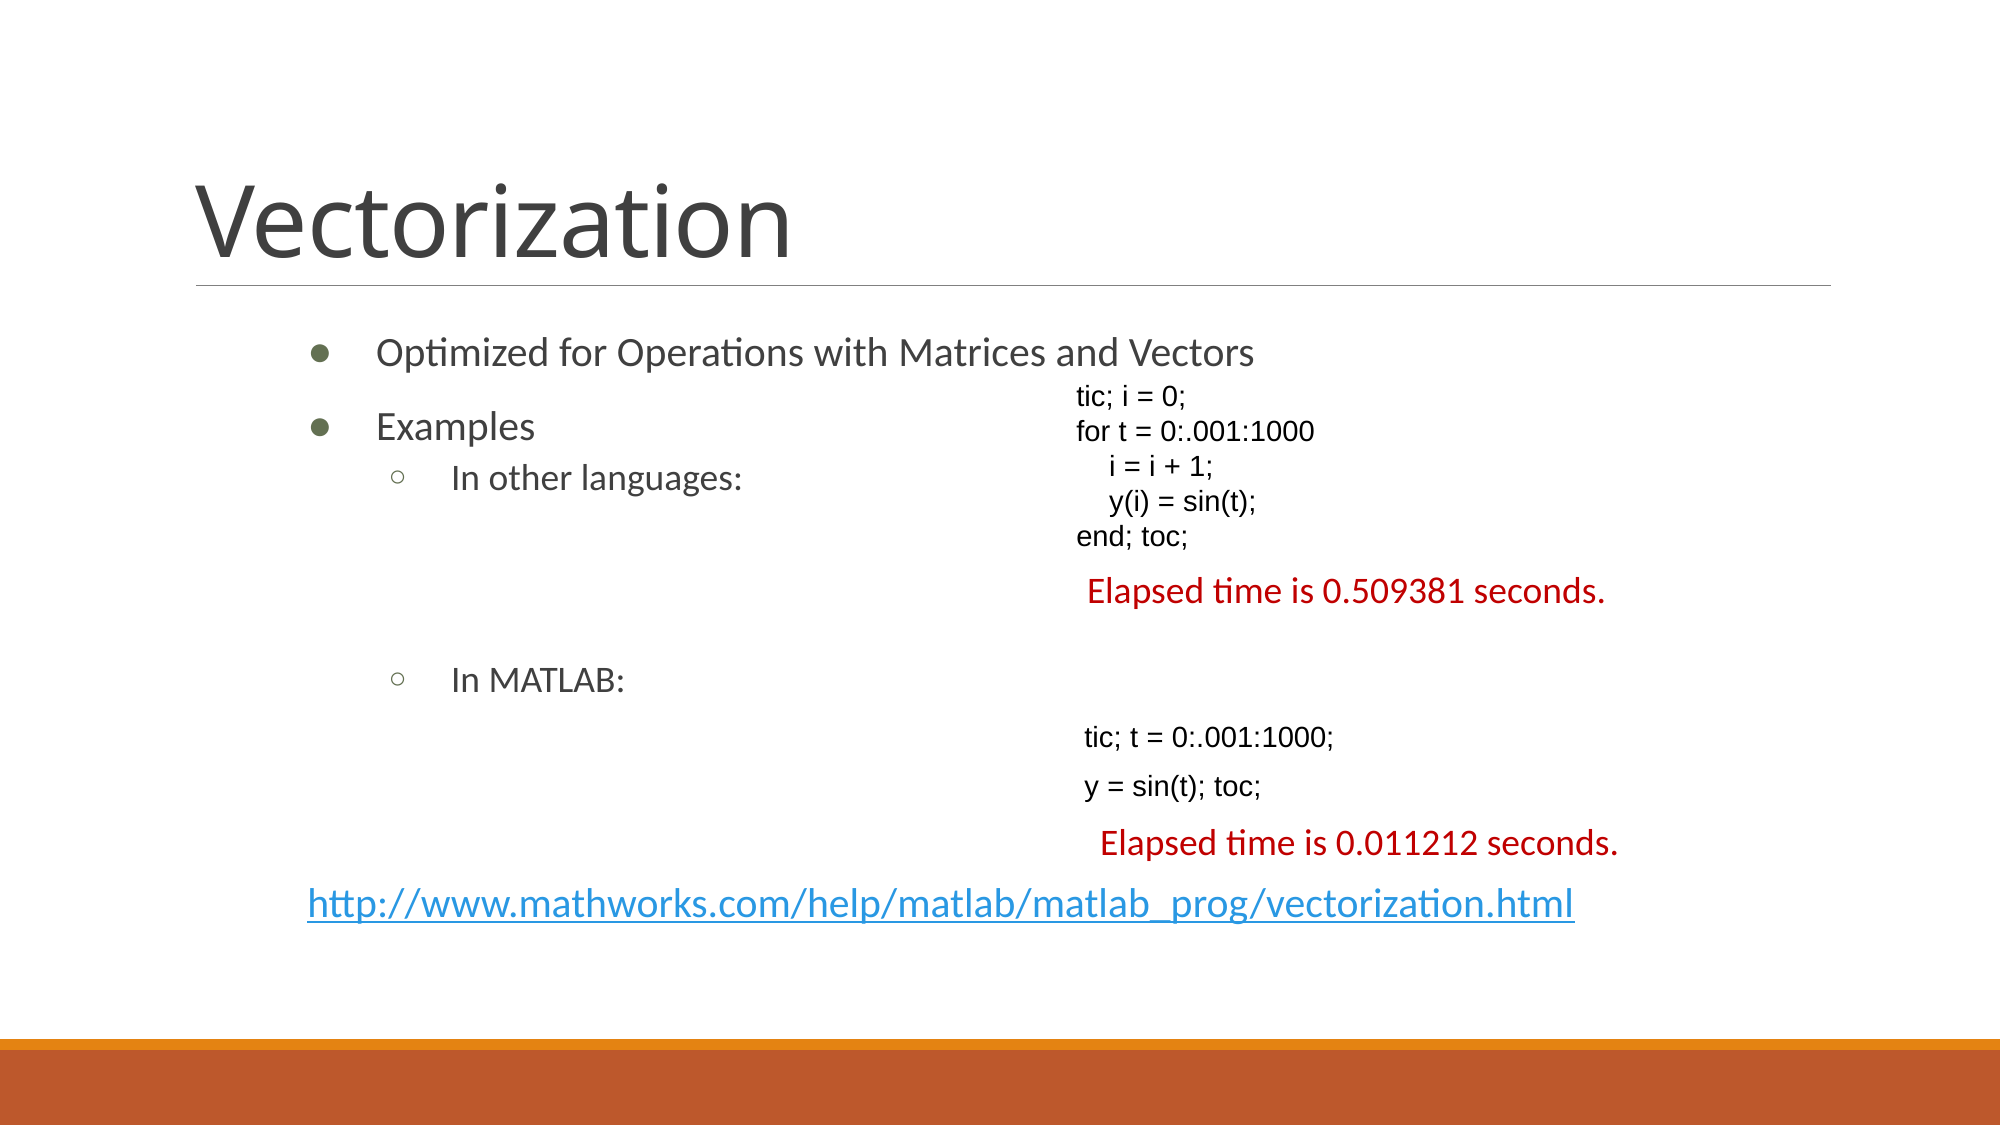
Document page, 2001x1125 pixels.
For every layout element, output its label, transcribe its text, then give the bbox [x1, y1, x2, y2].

title Vectorization [180, 47, 1830, 285]
text_box Elapsed time is 0.011212 seconds. [1085, 810, 1635, 871]
text_box Elapsed time is 0.509381 seconds. [1072, 558, 1622, 619]
text_box tic; t = 0:.001:1000; y = sin(t); toc; [1023, 688, 1427, 811]
text_box tic; i = 0; for t = 0:.001:1000 i = i + 1; y(i) = sin(t); end; toc; [1061, 362, 1366, 559]
list Optimized for Operations with Matrices and Vectors Examples In other languages: In MATLAB: http://www.mathworks.com/help/matlab/matlab_prog/vectorization.html [301, 323, 1697, 1055]
